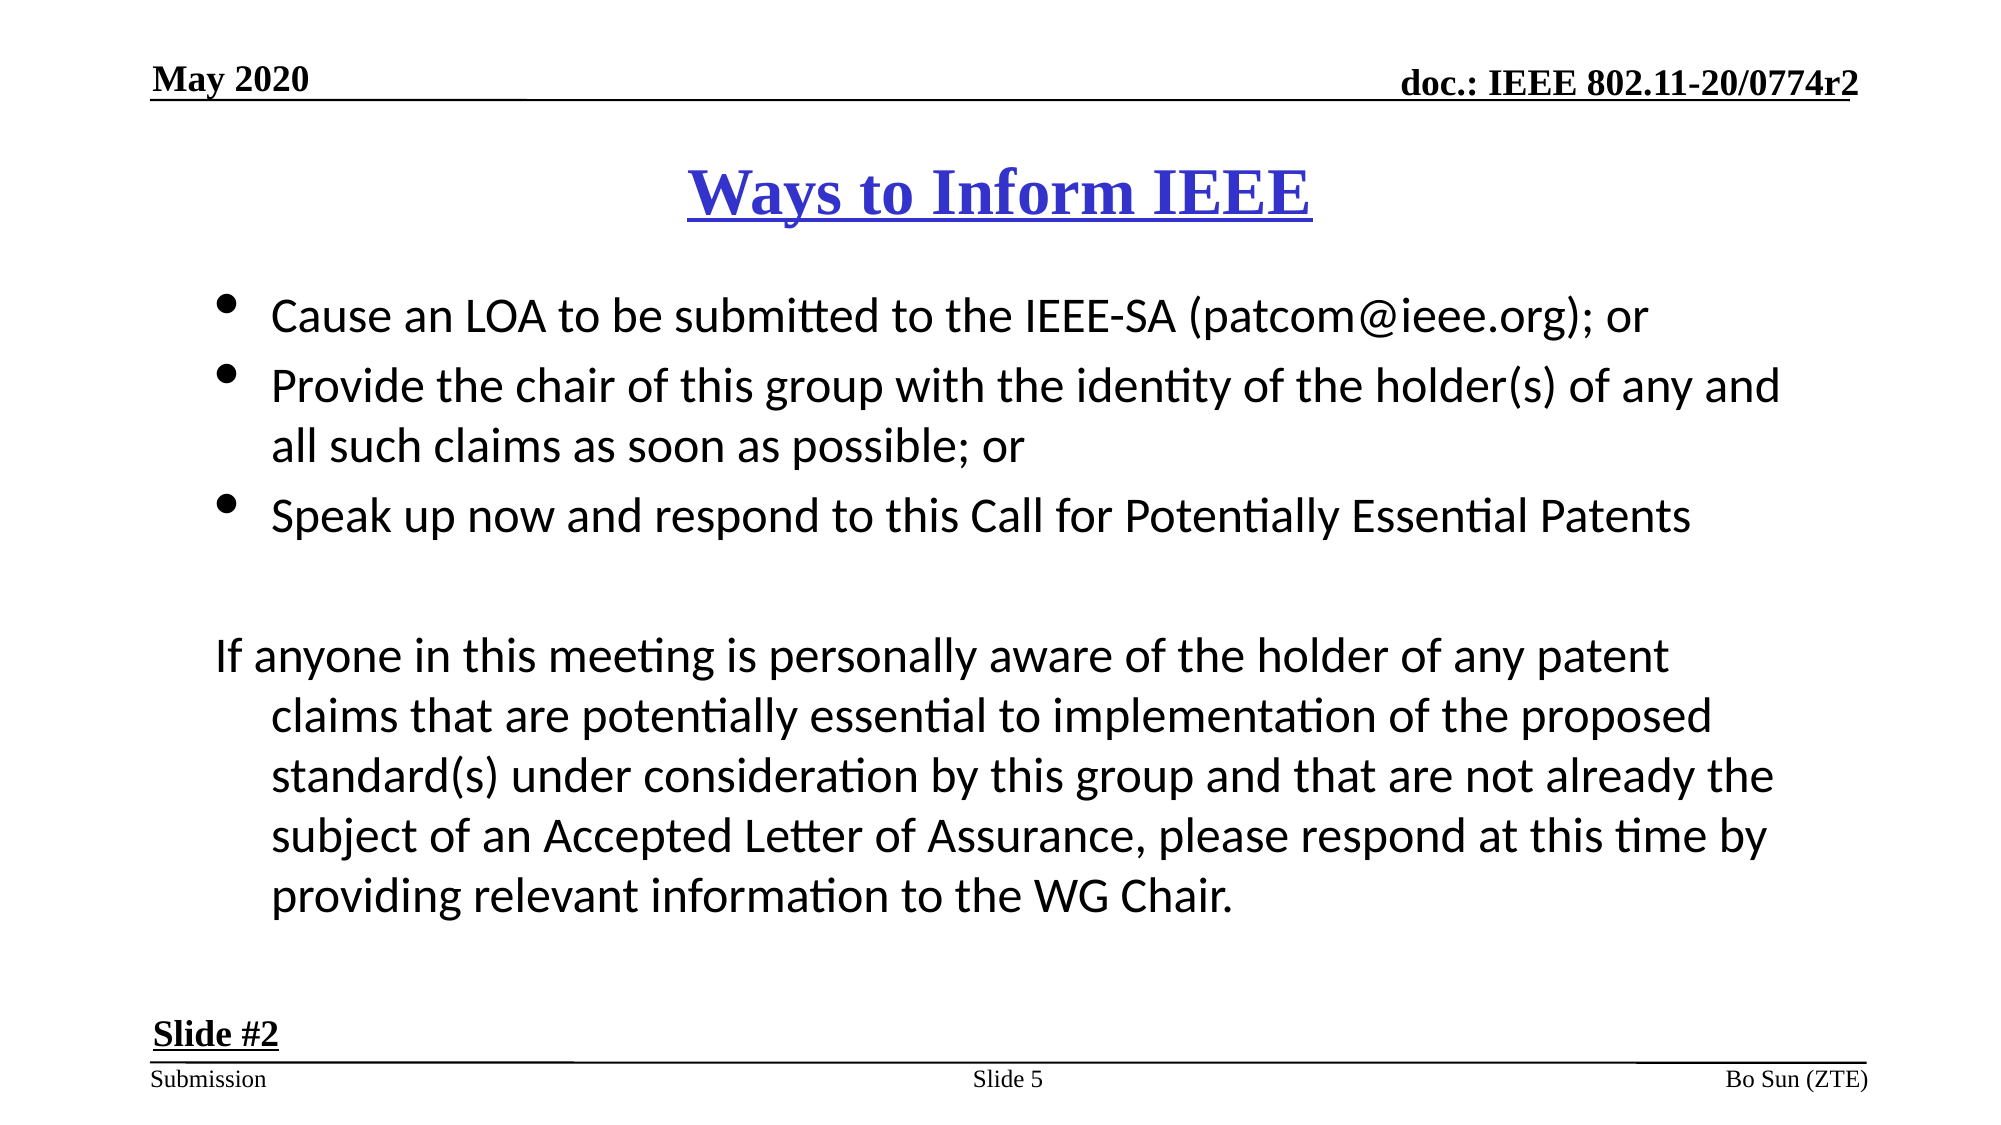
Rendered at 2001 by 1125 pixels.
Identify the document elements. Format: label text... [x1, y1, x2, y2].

text_box Ways to Inform IEEE [362, 100, 1638, 275]
footer Bo Sun (ZTE) [1171, 1061, 1869, 1093]
slide_number Slide [949, 1061, 1067, 1123]
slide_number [152, 54, 563, 100]
text_box Slide #2 [138, 1001, 295, 1062]
text_box Cause an LOA to be submitted to the IEEE-SA (patcom@ieee.org); or Provide the chair of this group with the identity of the holder(s) of any and all such claims as soon as possible; or Speak up now and respond to this Call for Potentially Essential Patents If anyone in this meeting is personally aware of the holder of any patent claims that are potentially essential to implementation of the proposed standard(s) under consideration by this group and that are not already the subject of an Accepted Letter of Assurance, please respond at this time by providing relevant information to the WG Chair. [200, 275, 1800, 975]
